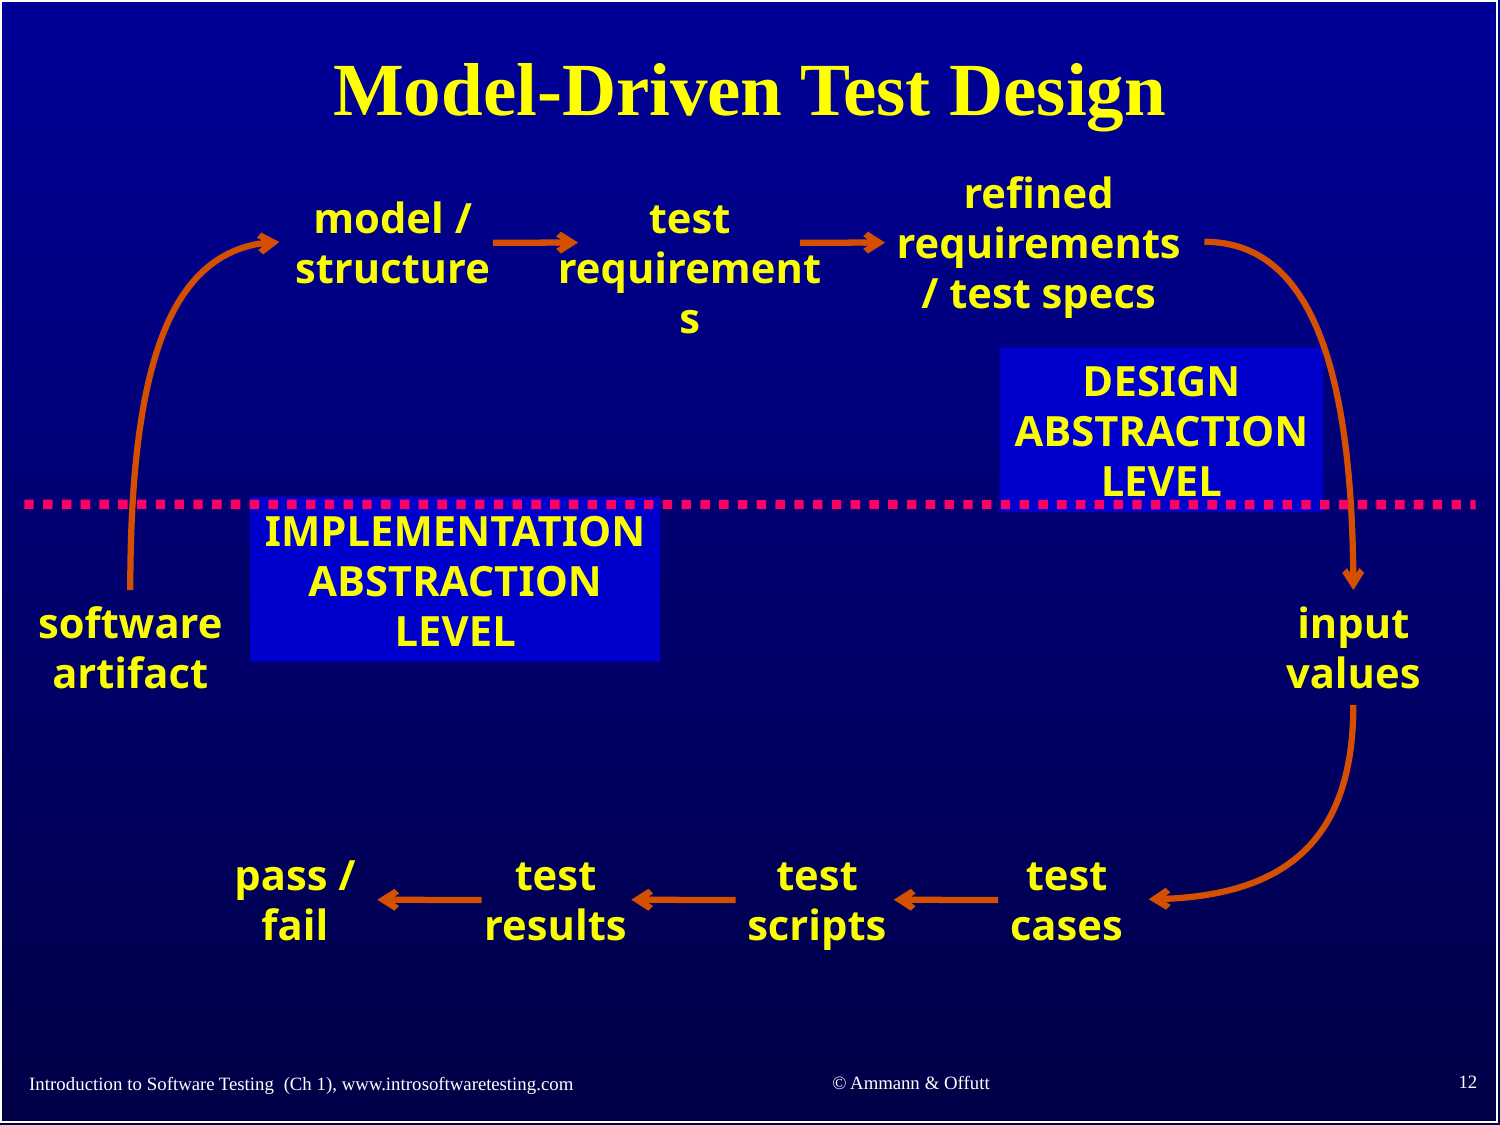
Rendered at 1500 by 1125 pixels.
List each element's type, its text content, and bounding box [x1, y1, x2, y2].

text_box pass / fail [201, 841, 388, 957]
text_box model / structure [279, 184, 507, 300]
slide_number 12 [1179, 1050, 1493, 1112]
text_box IMPLEMENTATION ABSTRACTION LEVEL [250, 514, 661, 662]
text_box test cases [984, 841, 1149, 957]
footer © Ammann & Offutt [673, 1052, 1149, 1112]
text_box software artifact [16, 589, 244, 705]
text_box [1153, 700, 1349, 906]
text_box DESIGN ABSTRACTION LEVEL [999, 347, 1198, 502]
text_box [1204, 242, 1354, 502]
text_box refined requirements / test specs [873, 159, 1205, 325]
text_box test scripts [722, 841, 911, 957]
text_box test results [461, 841, 650, 957]
text_box input values [1239, 589, 1467, 705]
title Model-Driven Test Design [14, 15, 1486, 167]
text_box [1204, 514, 1354, 591]
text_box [30, 341, 379, 492]
text_box IMPLEMENTATION ABSTRACTION LEVEL [372, 496, 661, 502]
slide_number Introduction to Software Testing (Ch 1), www.introsoftwaretesting.com [13, 1054, 645, 1112]
text_box test requirements [541, 184, 838, 350]
